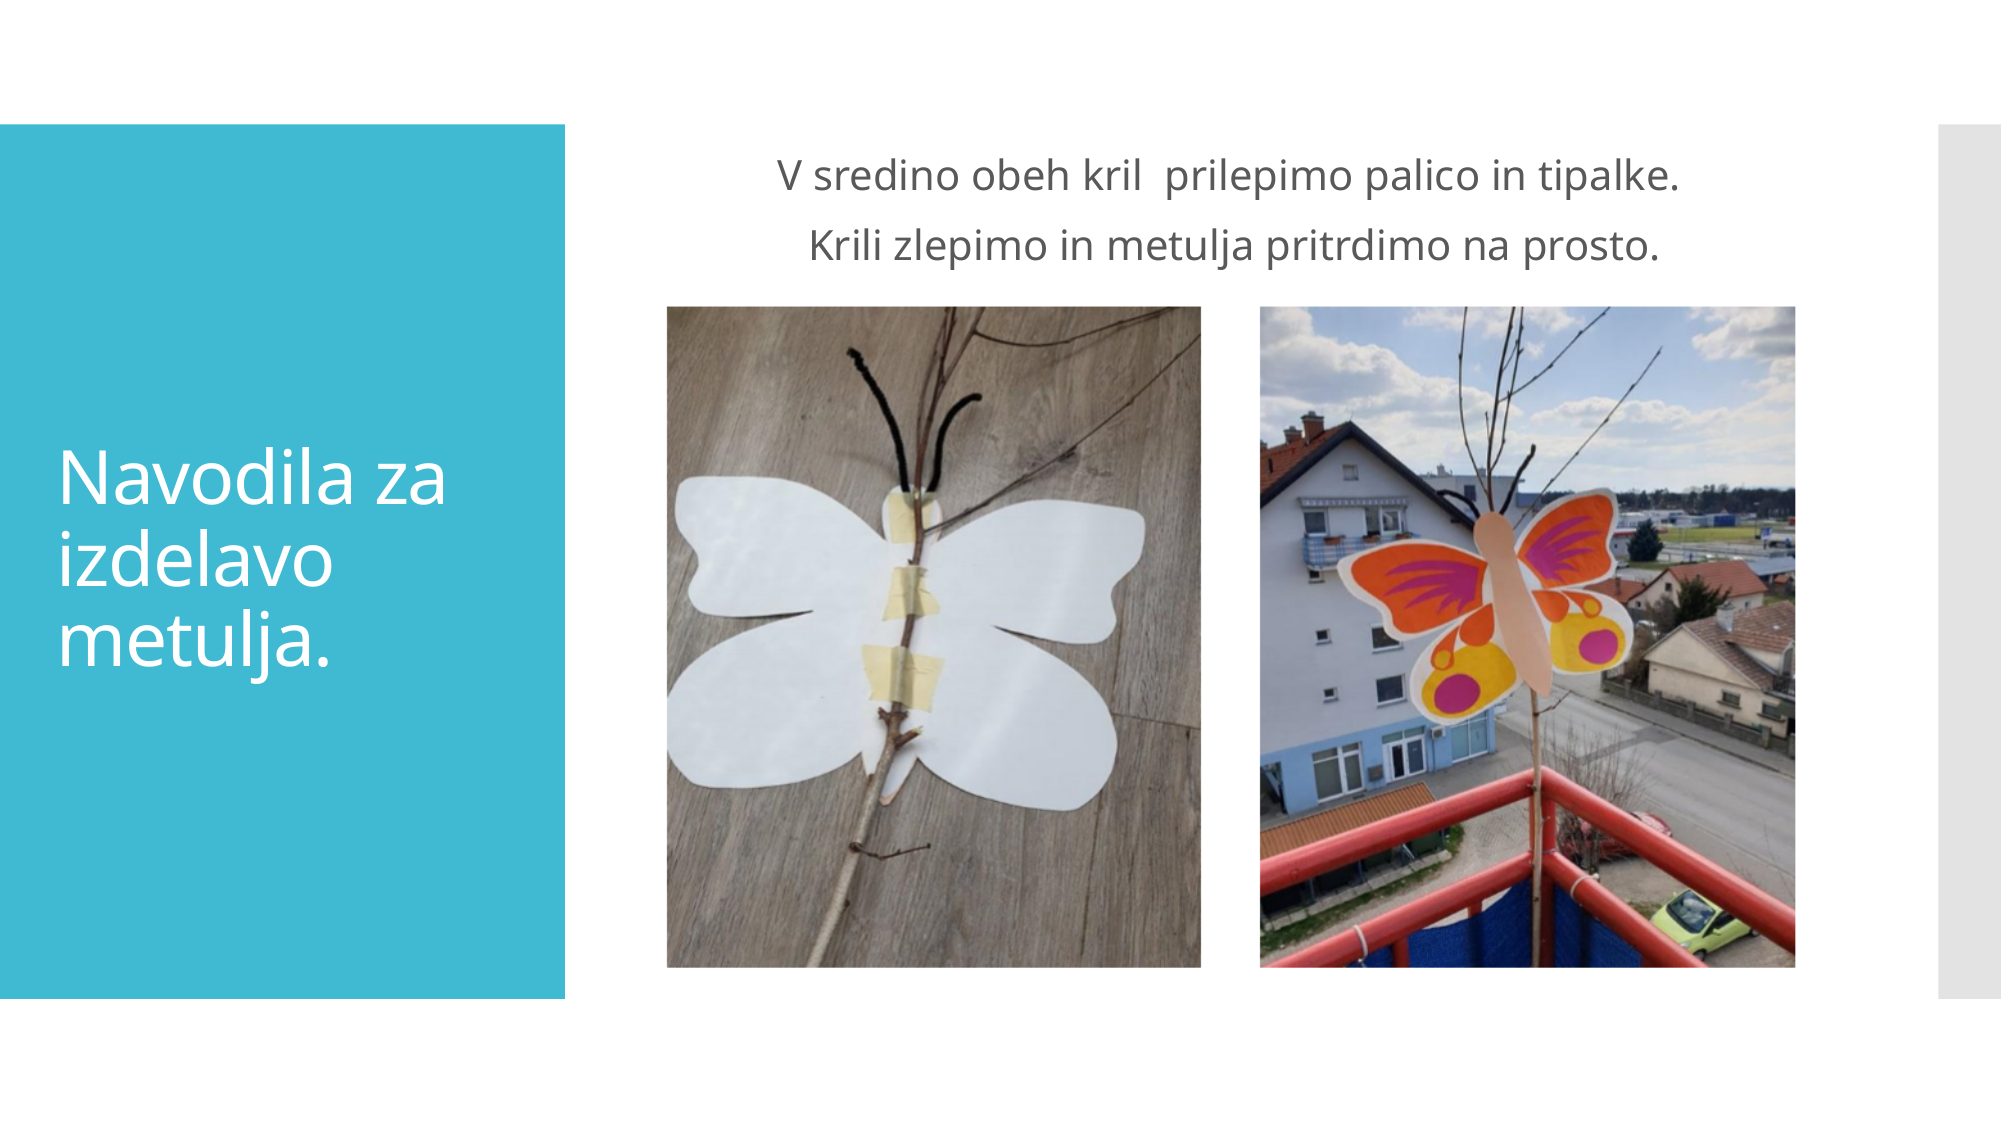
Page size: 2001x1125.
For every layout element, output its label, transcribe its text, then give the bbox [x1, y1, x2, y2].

title Navodila za izdelavo metulja. [41, 184, 525, 940]
picture [662, 299, 1807, 982]
list V sredino obeh kril prilepimo palico in tipalke. Krili zlepimo in metulja pritrdimo na prosto. [634, 141, 1835, 982]
